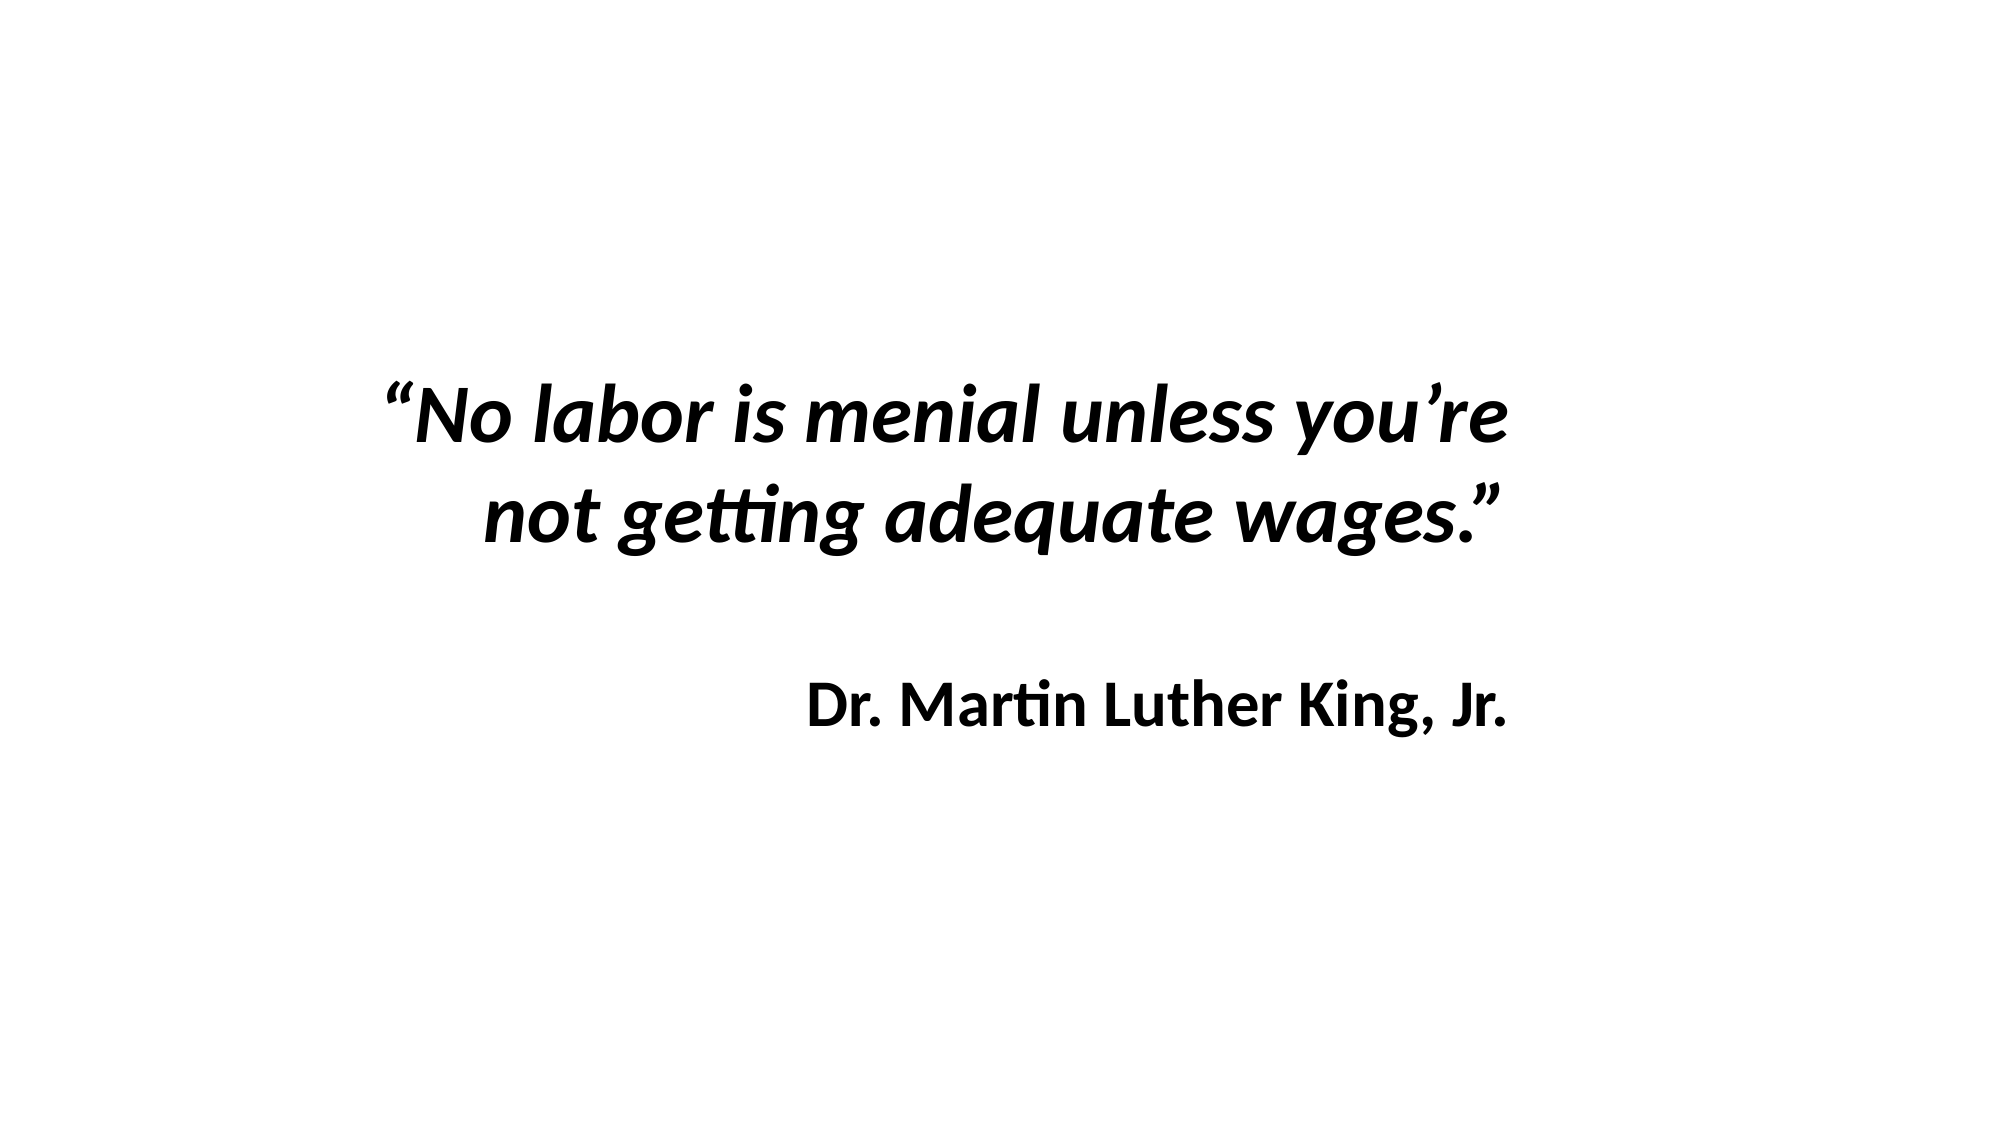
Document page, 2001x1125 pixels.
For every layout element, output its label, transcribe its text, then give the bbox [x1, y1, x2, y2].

text_box “No labor is menial unless you’re not getting adequate wages.” Dr. Martin Luther King, Jr. [291, 352, 1525, 927]
